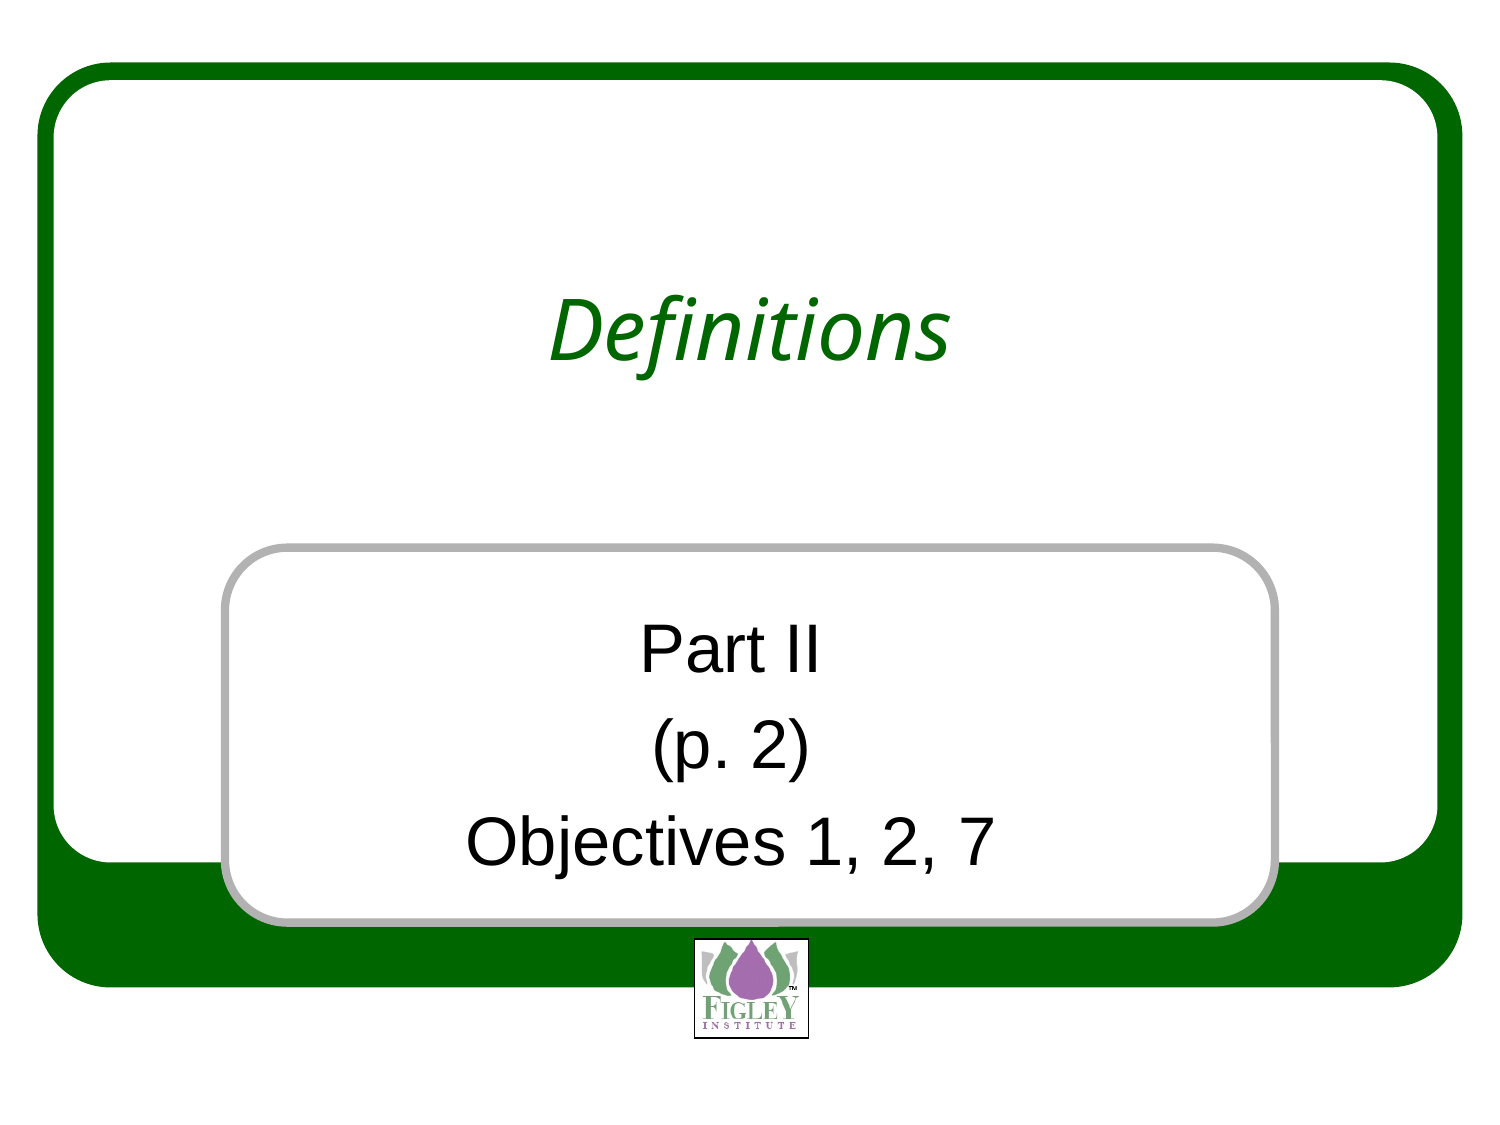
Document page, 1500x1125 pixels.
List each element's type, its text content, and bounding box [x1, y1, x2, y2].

title Definitions [112, 140, 1388, 513]
picture [695, 940, 808, 1037]
subtitle Part II (p. 2) Objectives 1, 2, 7 [287, 585, 1175, 898]
